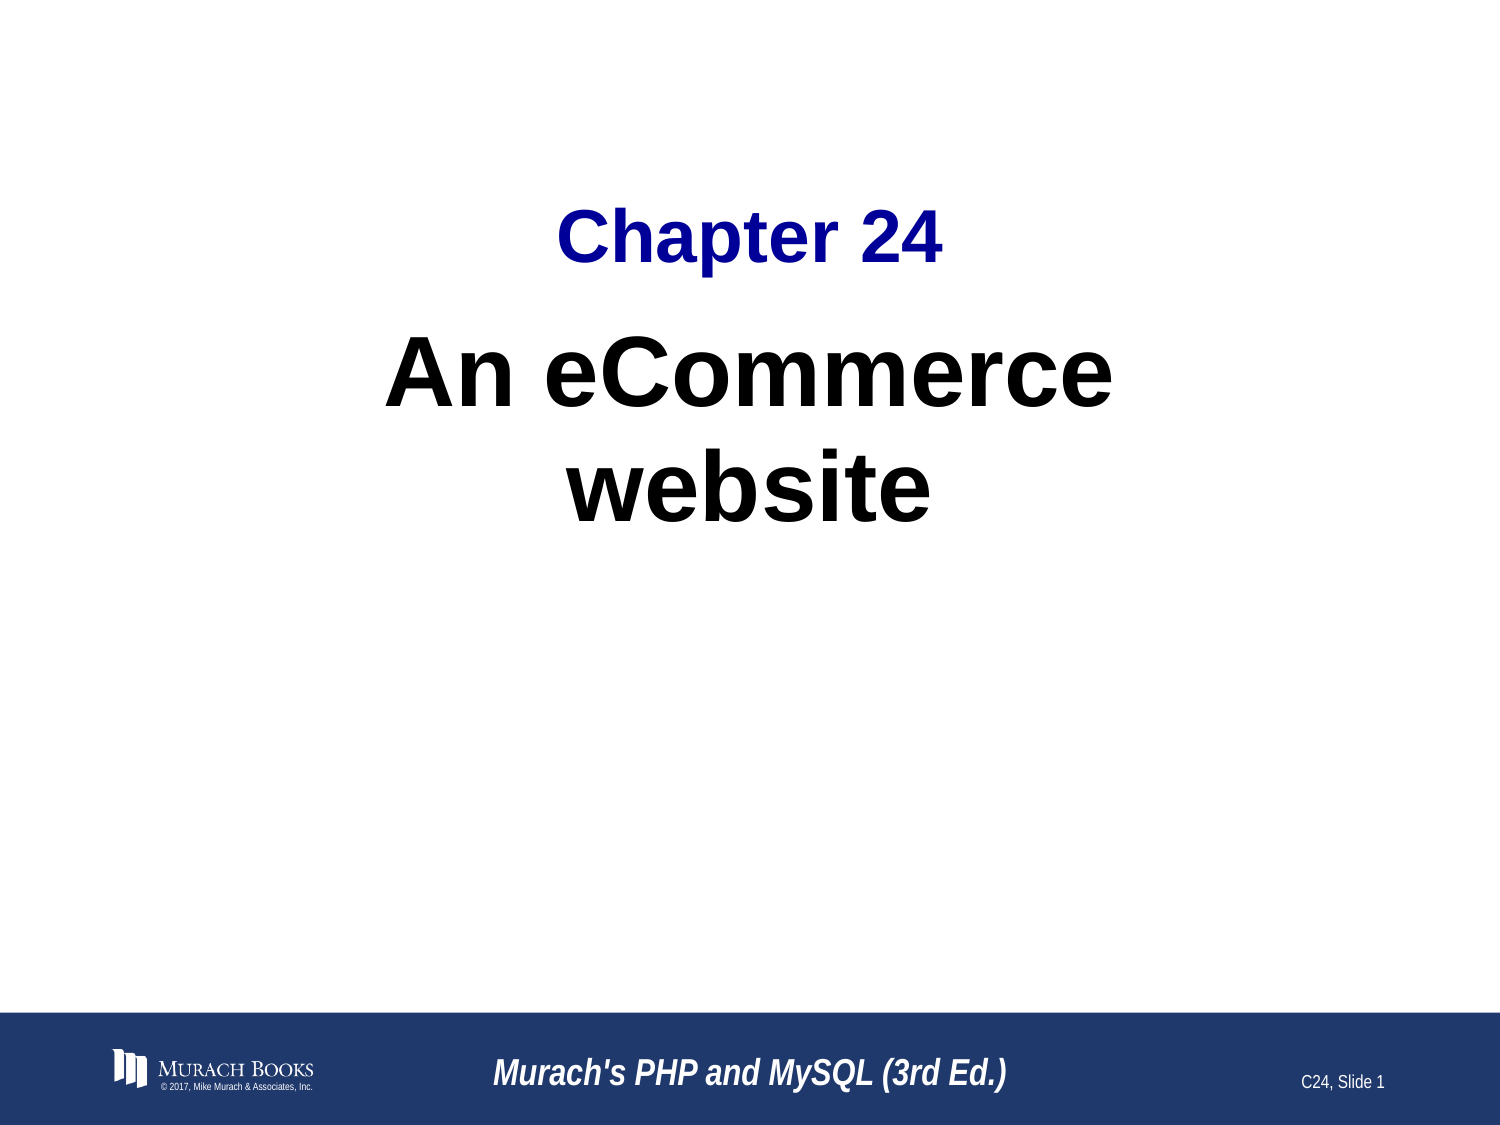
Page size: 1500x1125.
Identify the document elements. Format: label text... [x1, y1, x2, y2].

title Chapter 24 [112, 187, 1388, 279]
slide_number Murach's PHP and MySQL (3rd Ed.) [463, 1025, 1050, 1100]
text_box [149, 262, 1348, 655]
footer © 2017, Mike Murach & Associates, Inc. [12, 1025, 463, 1100]
slide_number C24, Slide 1 [1087, 1025, 1400, 1100]
